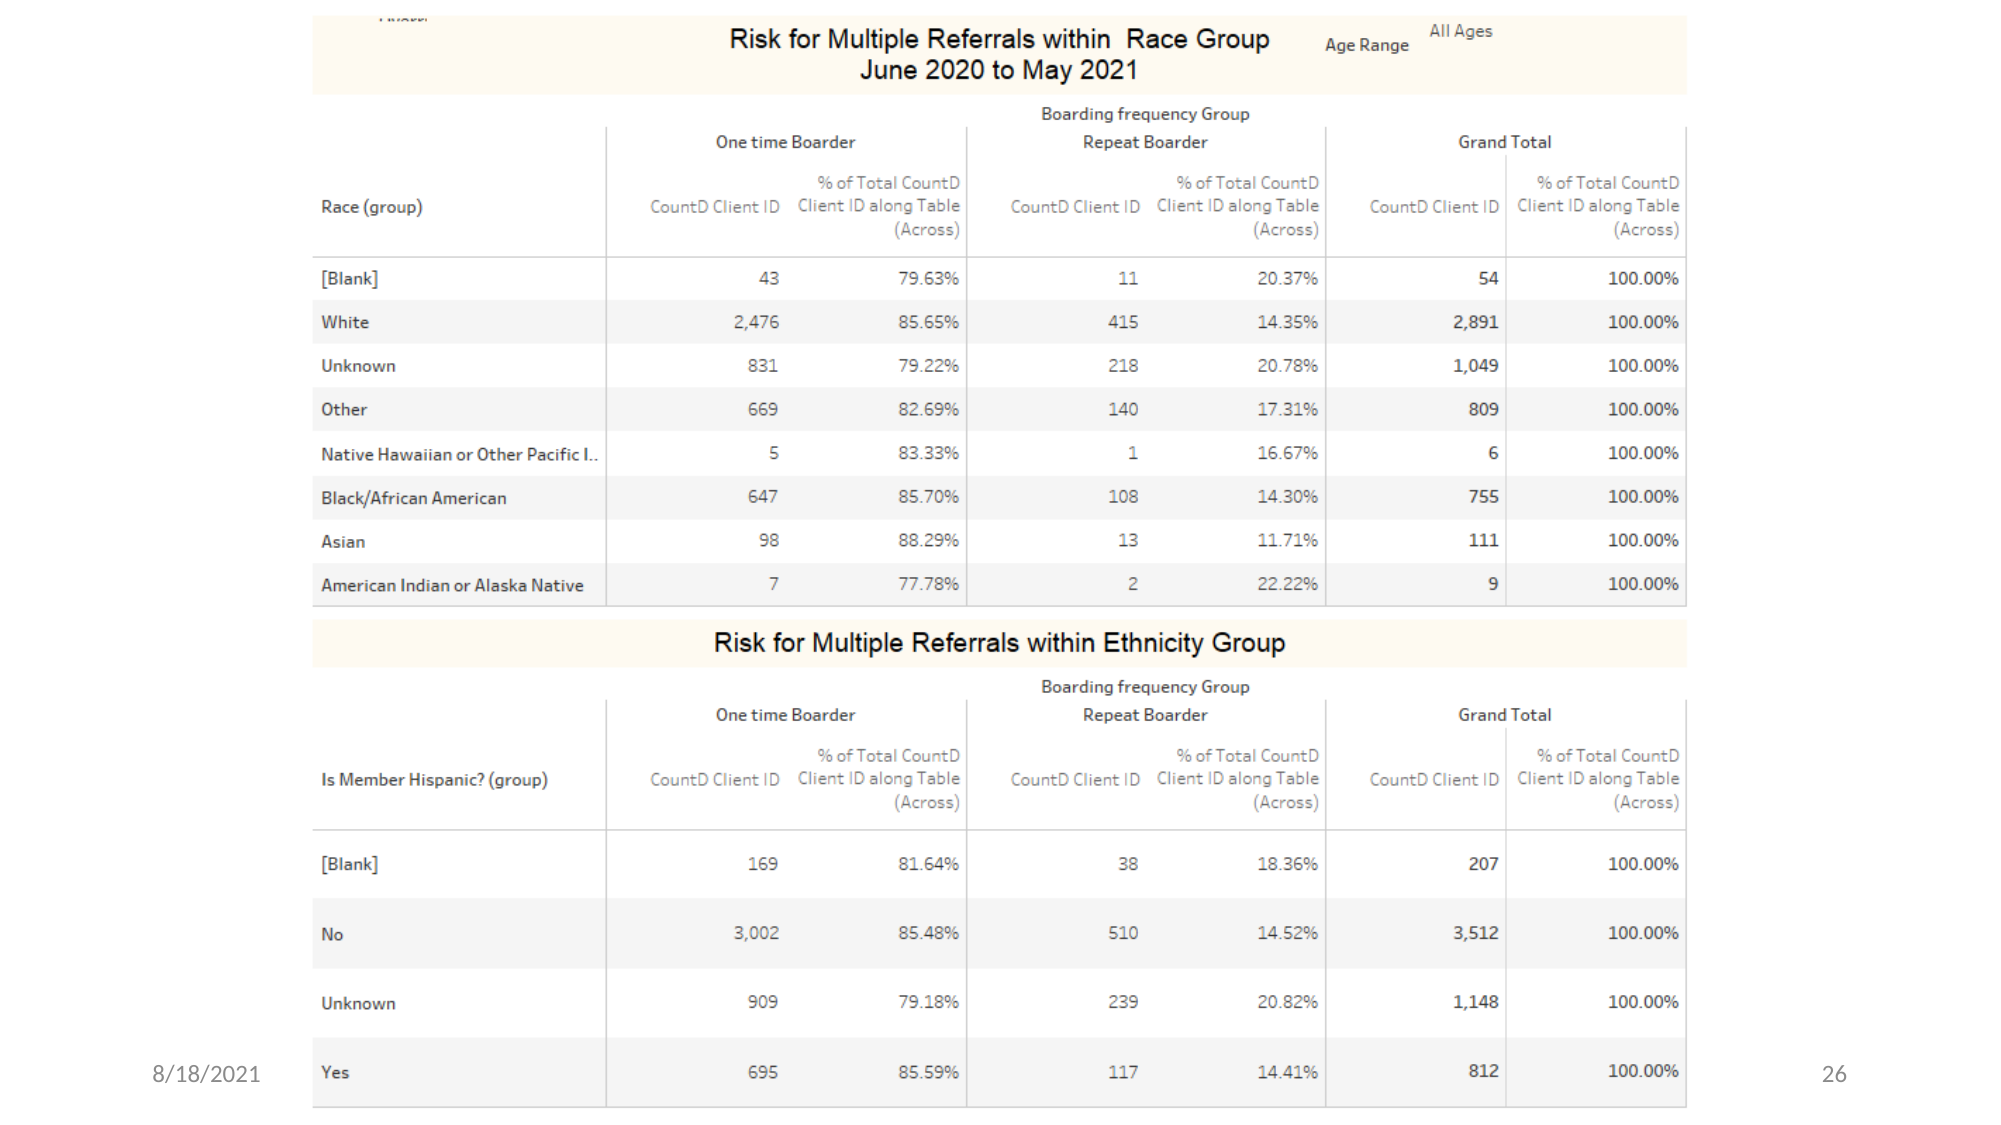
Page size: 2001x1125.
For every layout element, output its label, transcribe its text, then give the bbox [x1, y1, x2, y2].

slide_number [137, 1042, 296, 1103]
picture [296, 0, 1704, 1125]
slide_number 26 [1704, 1042, 1863, 1103]
